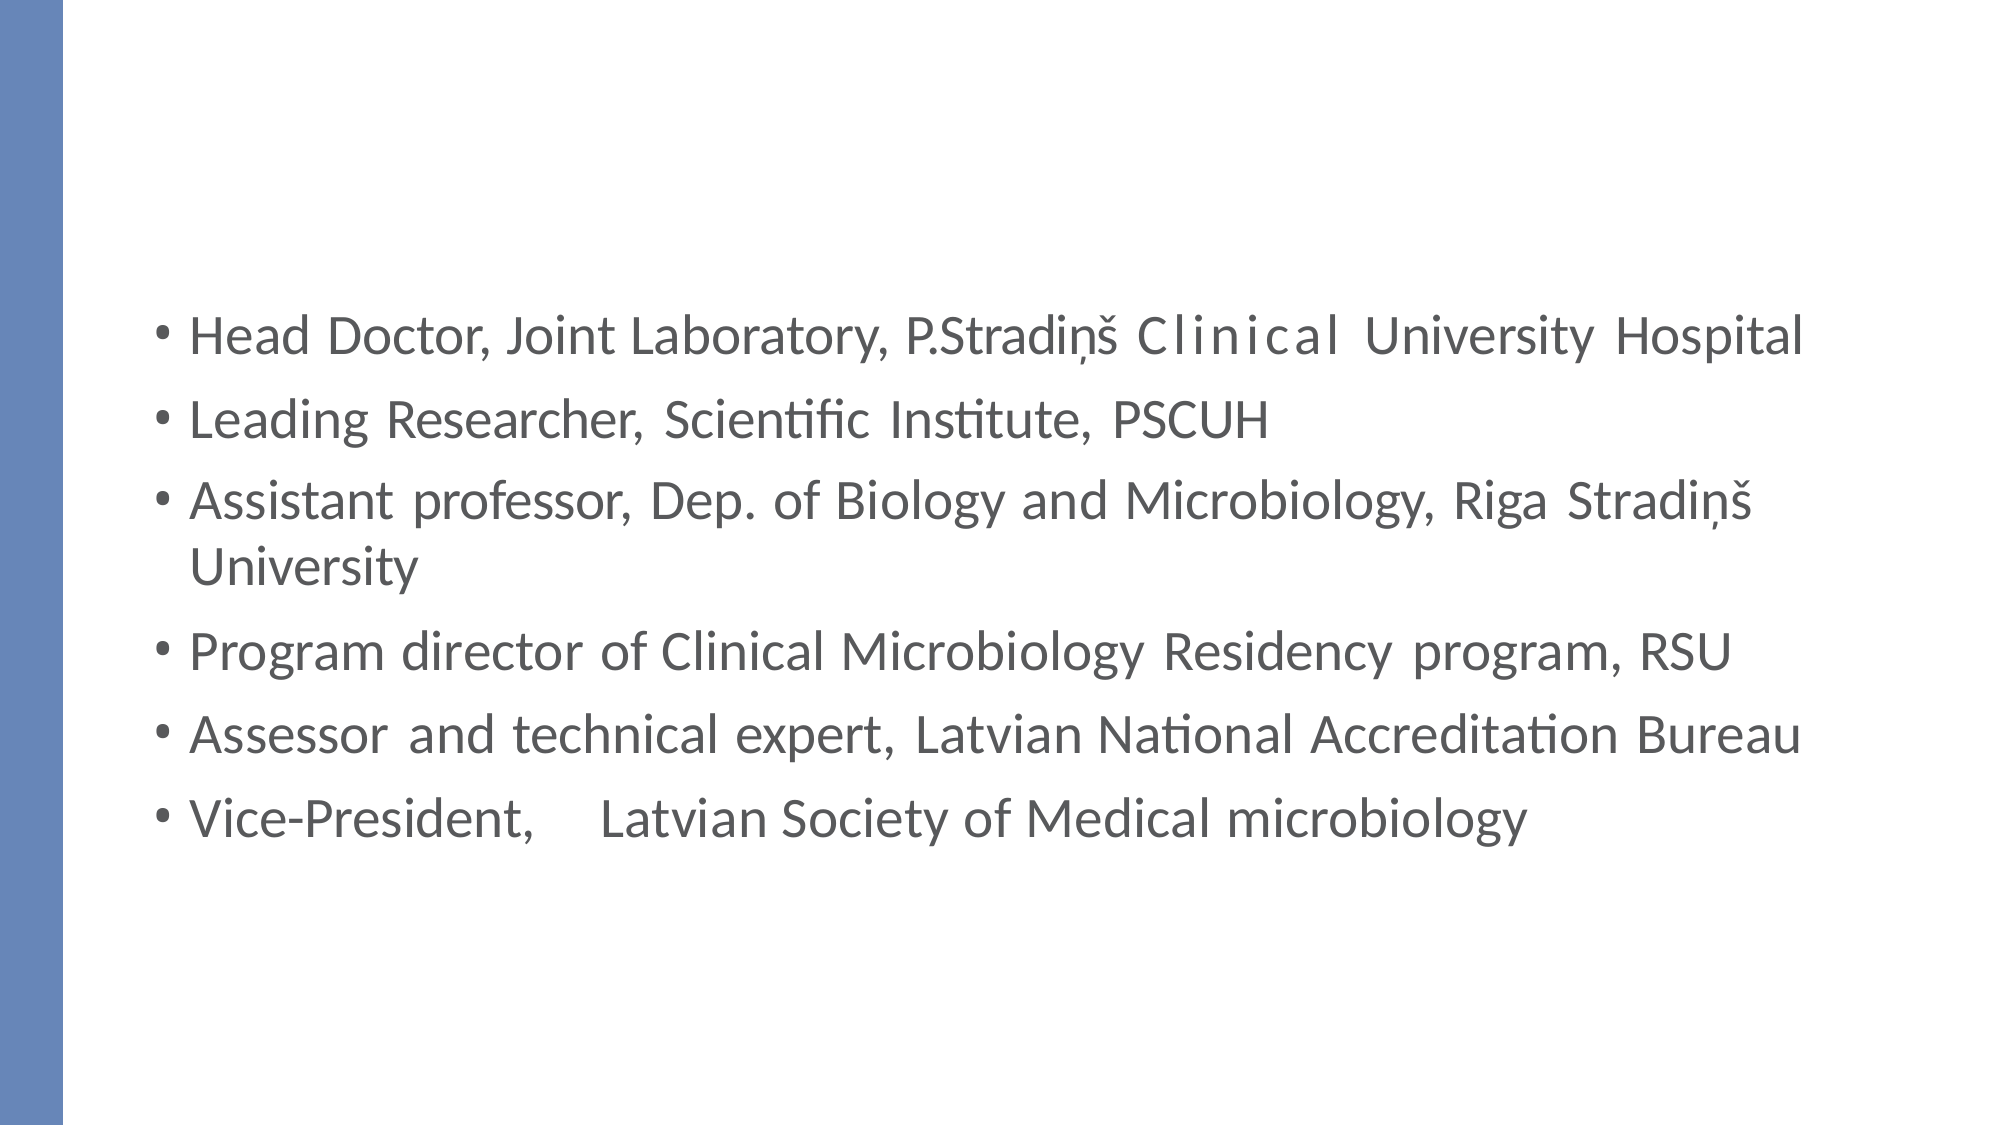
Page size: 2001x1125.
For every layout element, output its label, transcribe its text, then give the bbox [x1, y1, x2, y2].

text_box Head Doctor, Joint Laboratory, P.Stradiņš Clinical University Hospital Leading Researcher, Scientific Institute, PSCUH Assistant professor, Dep. of Biology and Microbiology, Riga Stradiņš University Program director of Clinical Microbiology Residency program, RSU Assessor and technical expert, Latvian National Accreditation Bureau Vice-President, Latvian Society of Medical microbiology [150, 279, 1815, 849]
